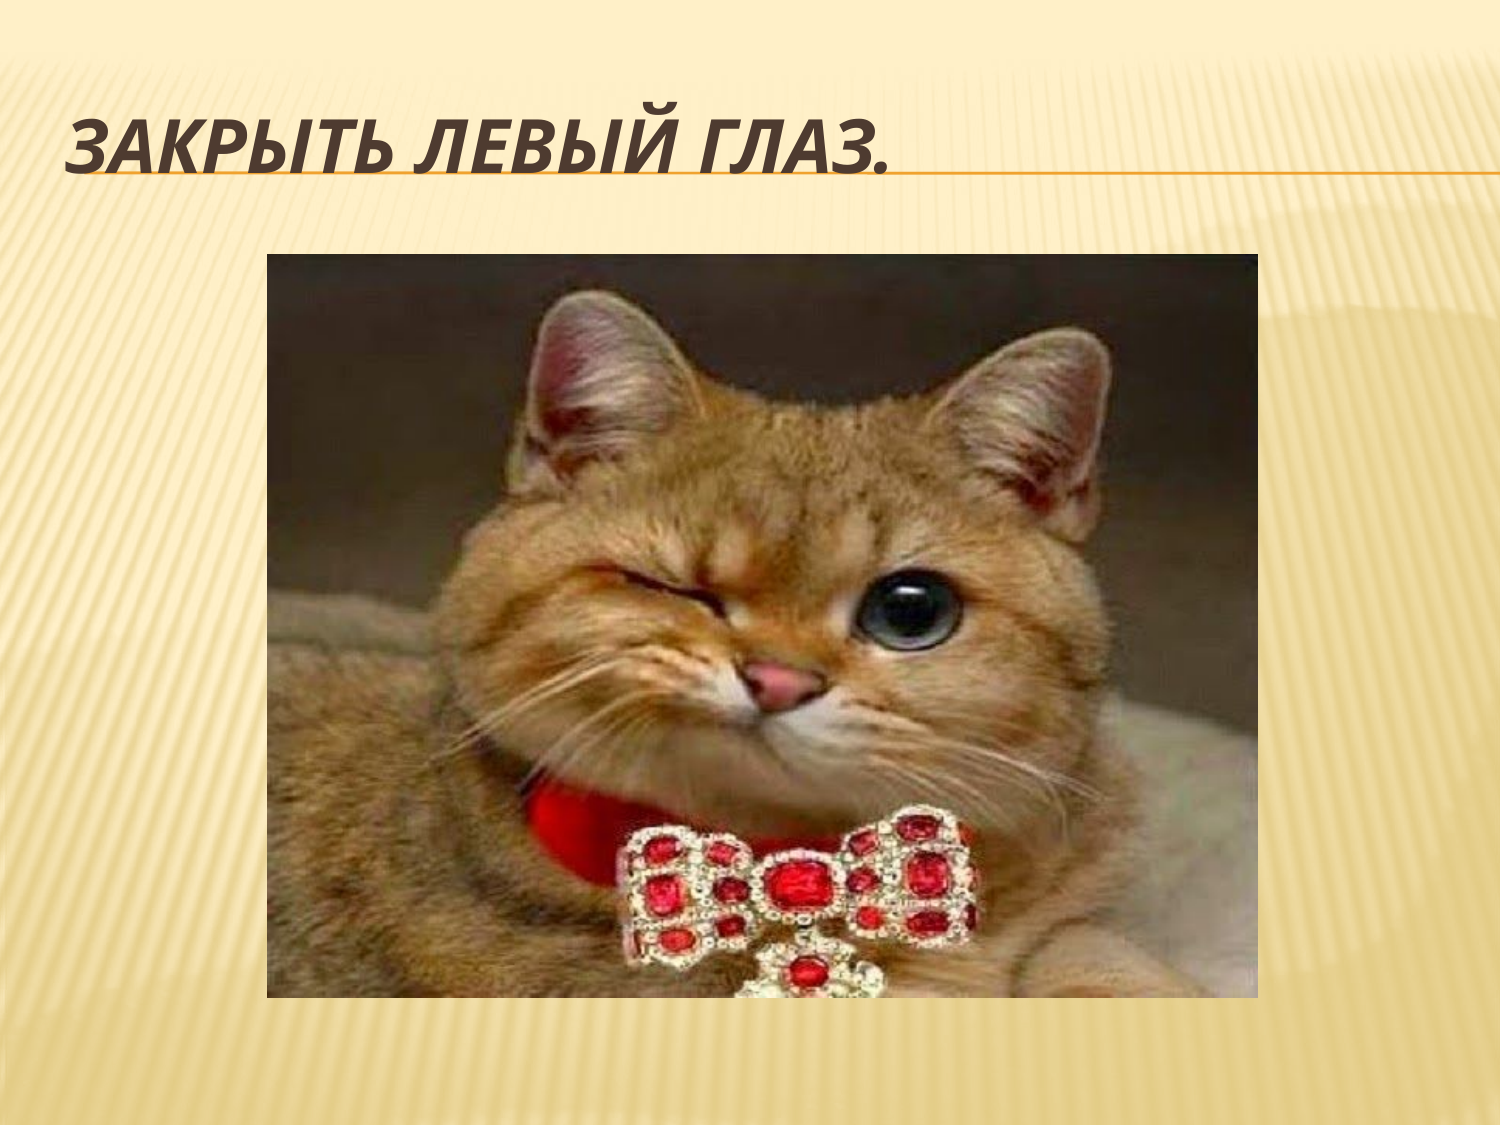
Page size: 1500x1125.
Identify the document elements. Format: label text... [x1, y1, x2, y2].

title Закрыть левый глаз. [50, 75, 1475, 213]
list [267, 254, 1258, 998]
